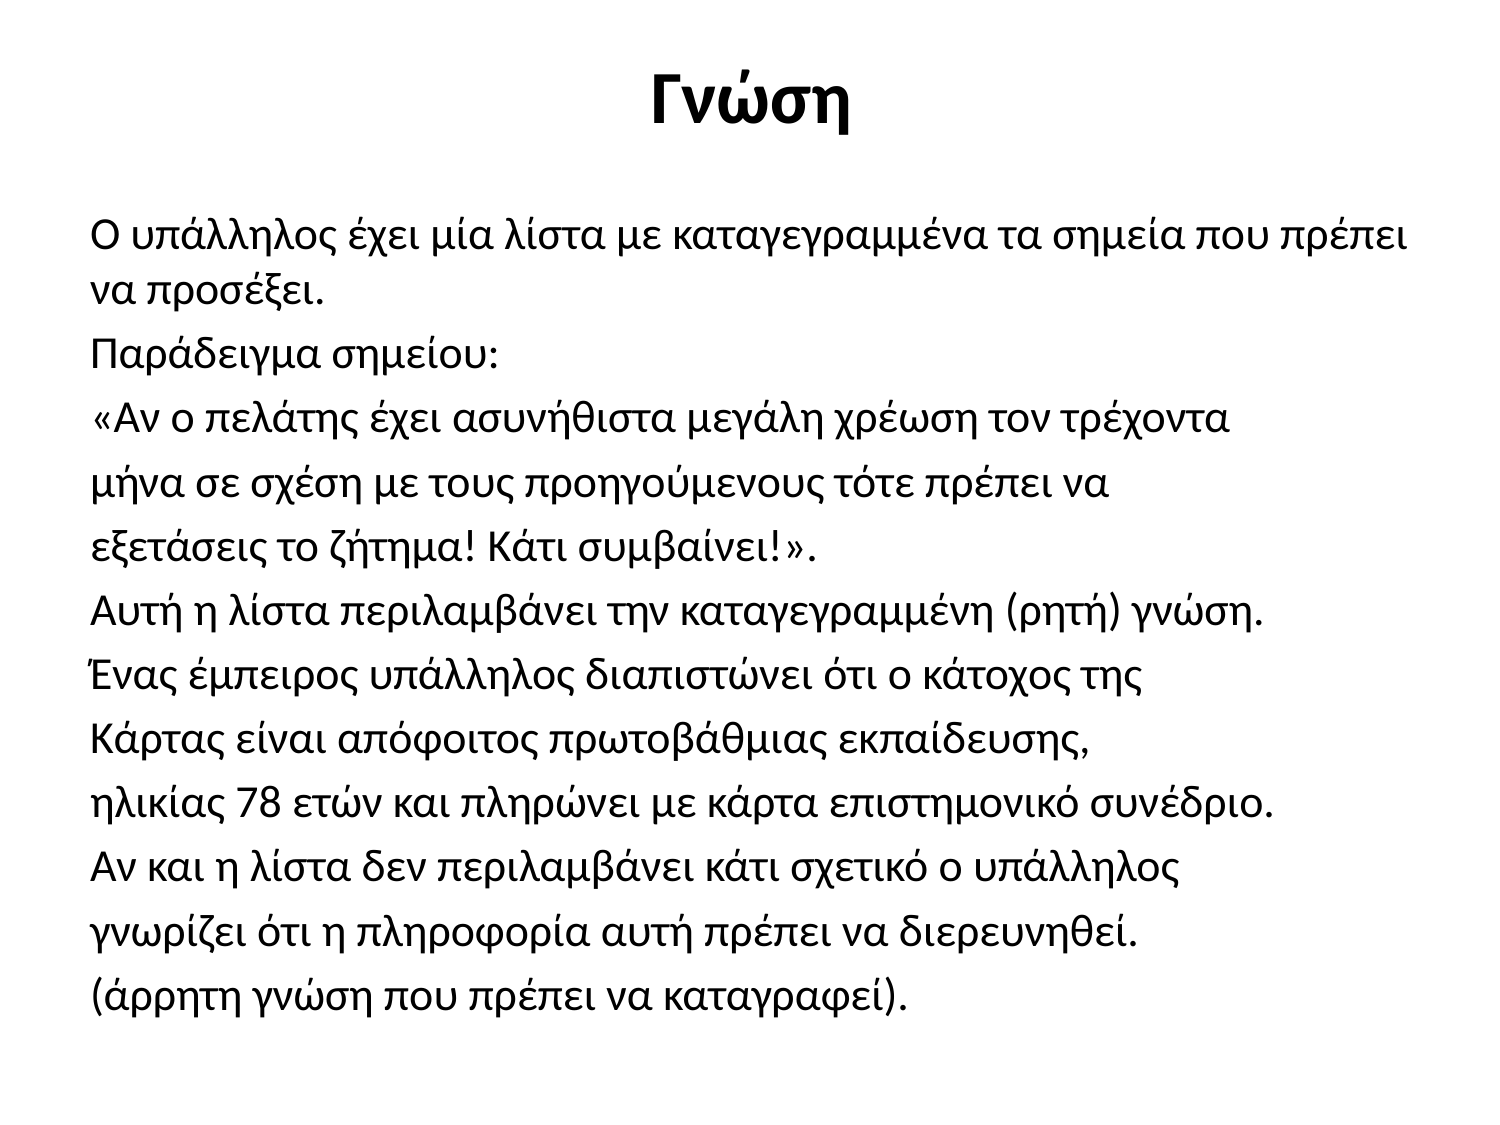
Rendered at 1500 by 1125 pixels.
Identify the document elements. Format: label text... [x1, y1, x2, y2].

list Ο υπάλληλος έχει μία λίστα με καταγεγραμμένα τα σημεία που πρέπει να προσέξει. Παράδειγμα σημείου: «Αν ο πελάτης έχει ασυνήθιστα μεγάλη χρέωση τον τρέχοντα μήνα σε σχέση με τους προηγούμενους τότε πρέπει να εξετάσεις το ζήτημα! Κάτι συμβαίνει!». Αυτή η λίστα περιλαμβάνει την καταγεγραμμένη (ρητή) γνώση. Ένας έμπειρος υπάλληλος διαπιστώνει ότι ο κάτοχος της Κάρτας είναι απόφοιτος πρωτοβάθμιας εκπαίδευσης, ηλικίας 78 ετών και πληρώνει με κάρτα επιστημονικό συνέδριο. Αν και η λίστα δεν περιλαμβάνει κάτι σχετικό ο υπάλληλος γνωρίζει ότι η πληροφορία αυτή πρέπει να διερευνηθεί. (άρρητη γνώση που πρέπει να καταγραφεί). [75, 196, 1425, 1059]
title Γνώση [76, 19, 1427, 169]
